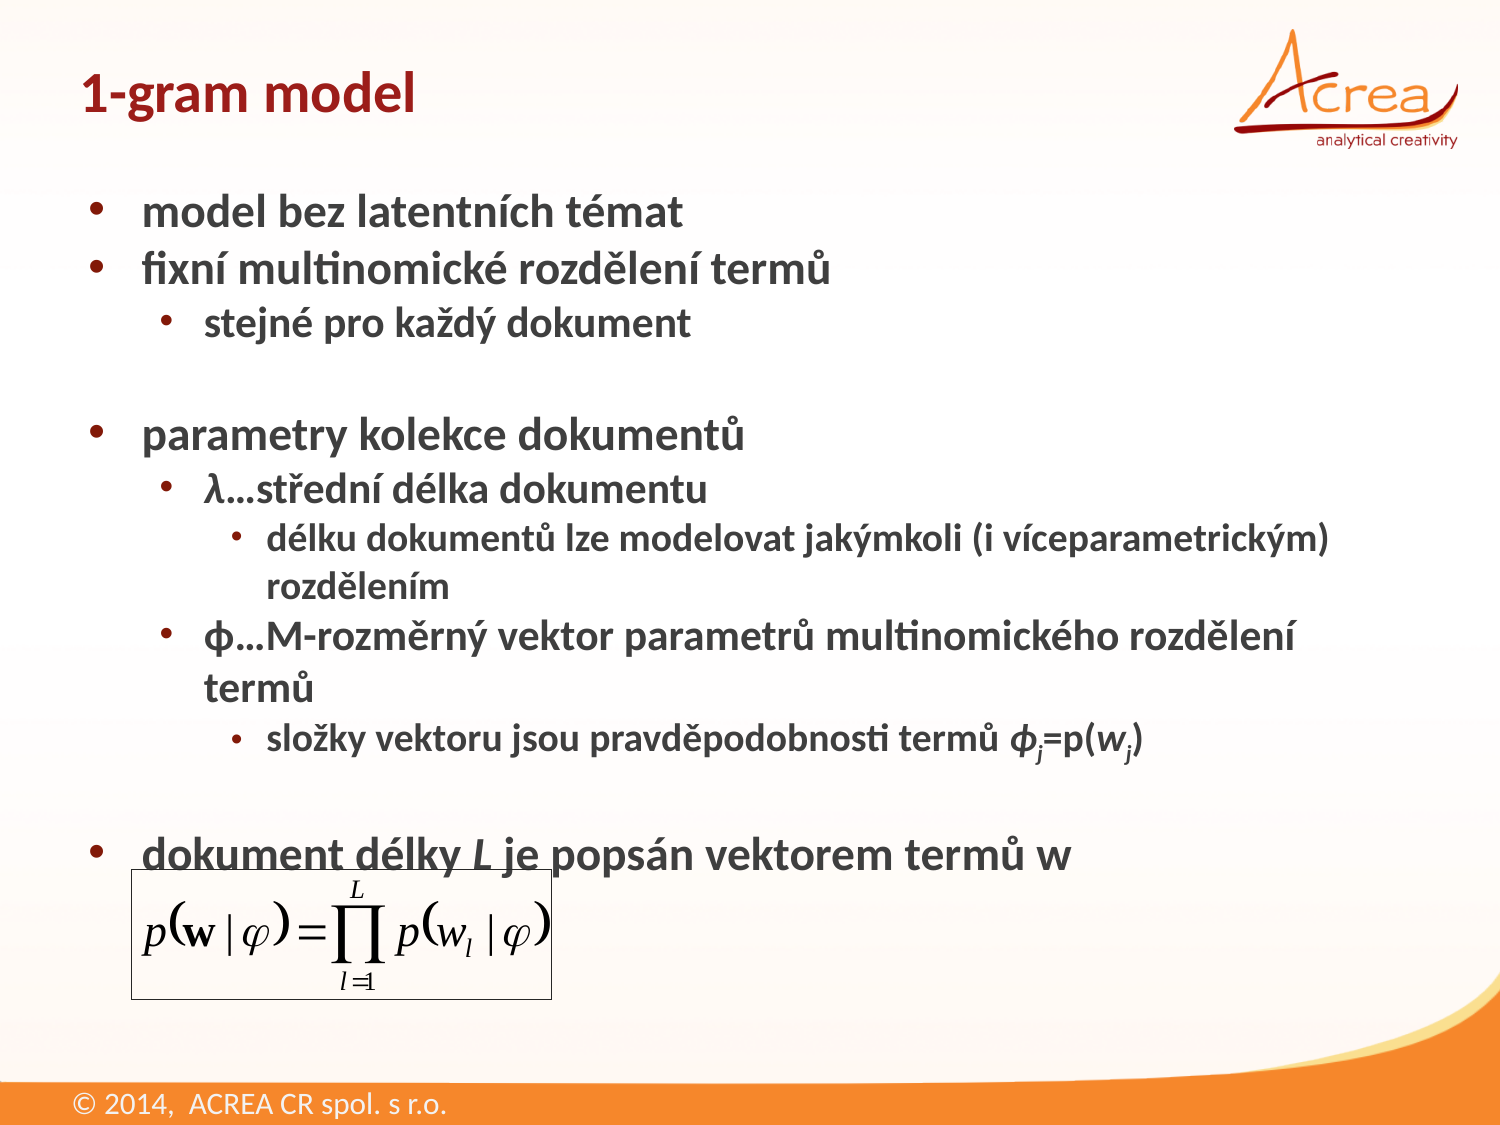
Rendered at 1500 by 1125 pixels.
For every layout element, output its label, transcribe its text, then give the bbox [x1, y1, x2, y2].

list model bez latentních témat fixní multinomické rozdělení termů stejné pro každý dokument parametry kolekce dokumentů λ…střední délka dokumentu délku dokumentů lze modelovat jakýmkoli (i víceparametrickým) rozdělením ϕ…M-rozměrný vektor parametrů multinomického rozdělení termů složky vektoru jsou pravděpodobnosti termů ϕj=p(wj) dokument délky L je popsán vektorem termů w [73, 172, 1424, 894]
picture [0, 0, 1500, 1125]
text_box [131, 869, 553, 1000]
title 1-gram model [64, 35, 1223, 142]
